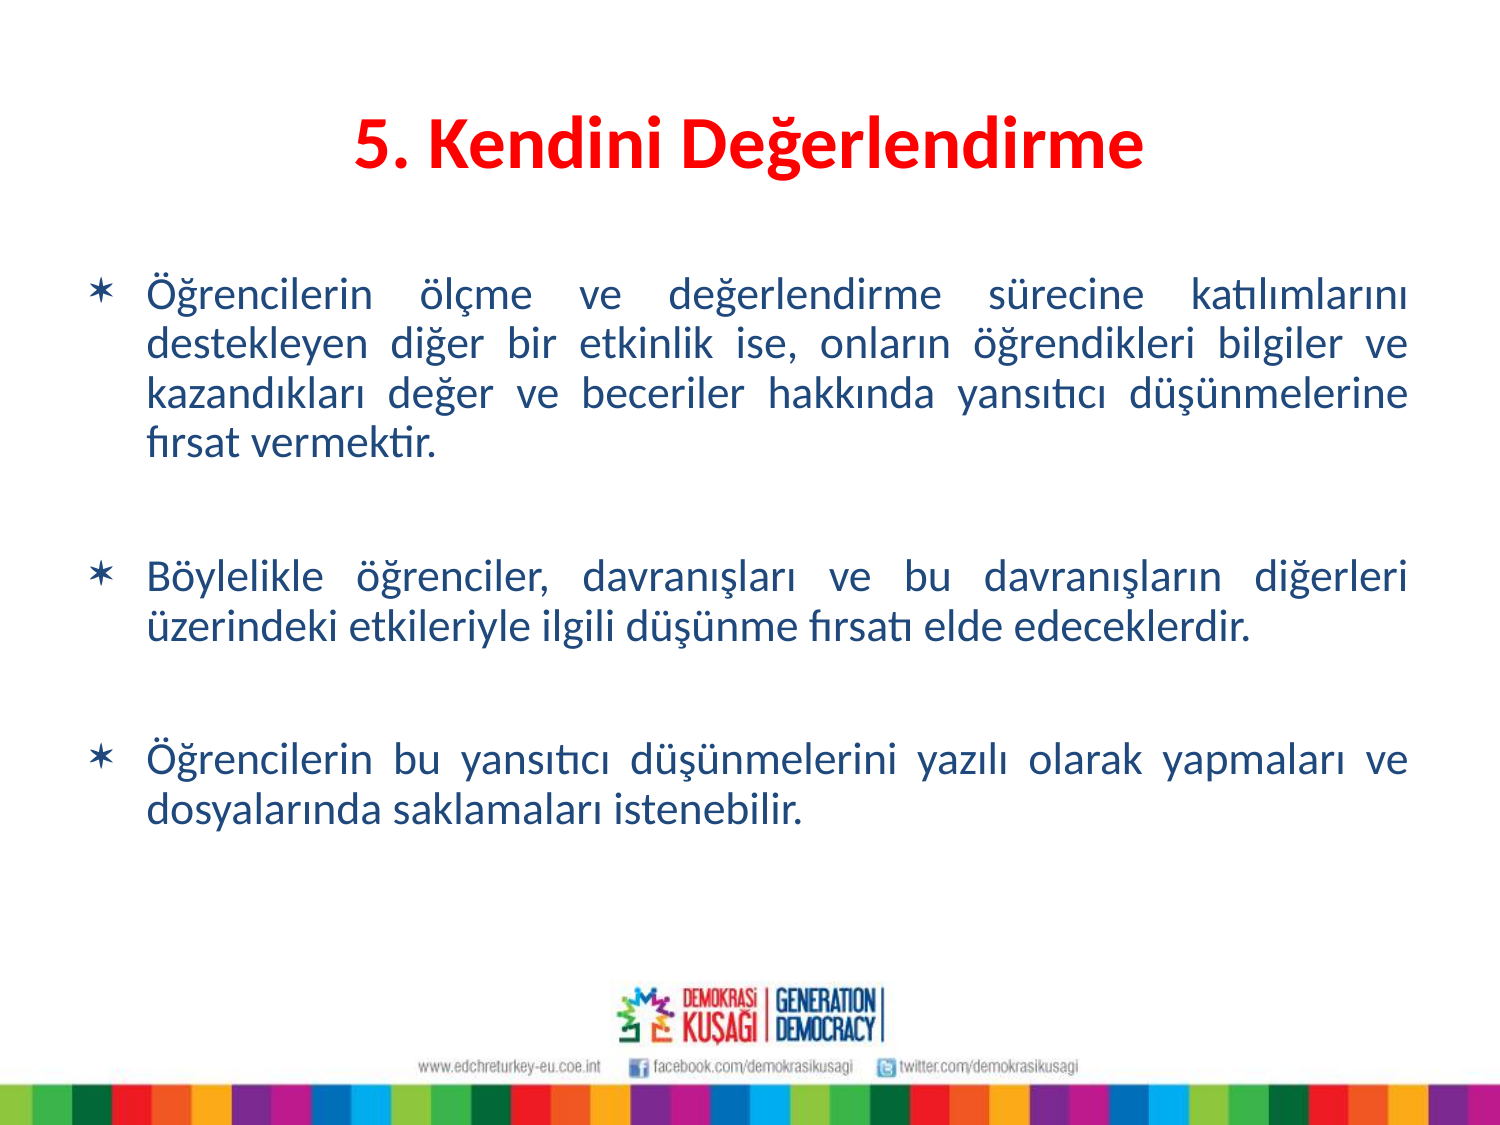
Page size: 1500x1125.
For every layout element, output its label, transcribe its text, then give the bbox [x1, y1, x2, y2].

picture [0, 0, 1500, 1125]
list Öğrencilerin ölçme ve değerlendirme sürecine katılımlarını destekleyen diğer bir etkinlik ise, onların öğrendikleri bilgiler ve kazandıkları değer ve beceriler hakkında yansıtıcı düşünmelerine fırsat vermektir. Böylelikle öğrenciler, davranışları ve bu davranışların diğerleri üzerindeki etkileriyle ilgili düşünme fırsatı elde edeceklerdir. Öğrencilerin bu yansıtıcı düşünmelerini yazılı olarak yapmaları ve dosyalarında saklamaları istenebilir. [74, 262, 1426, 971]
title 5. Kendini Değerlendirme [74, 44, 1426, 233]
